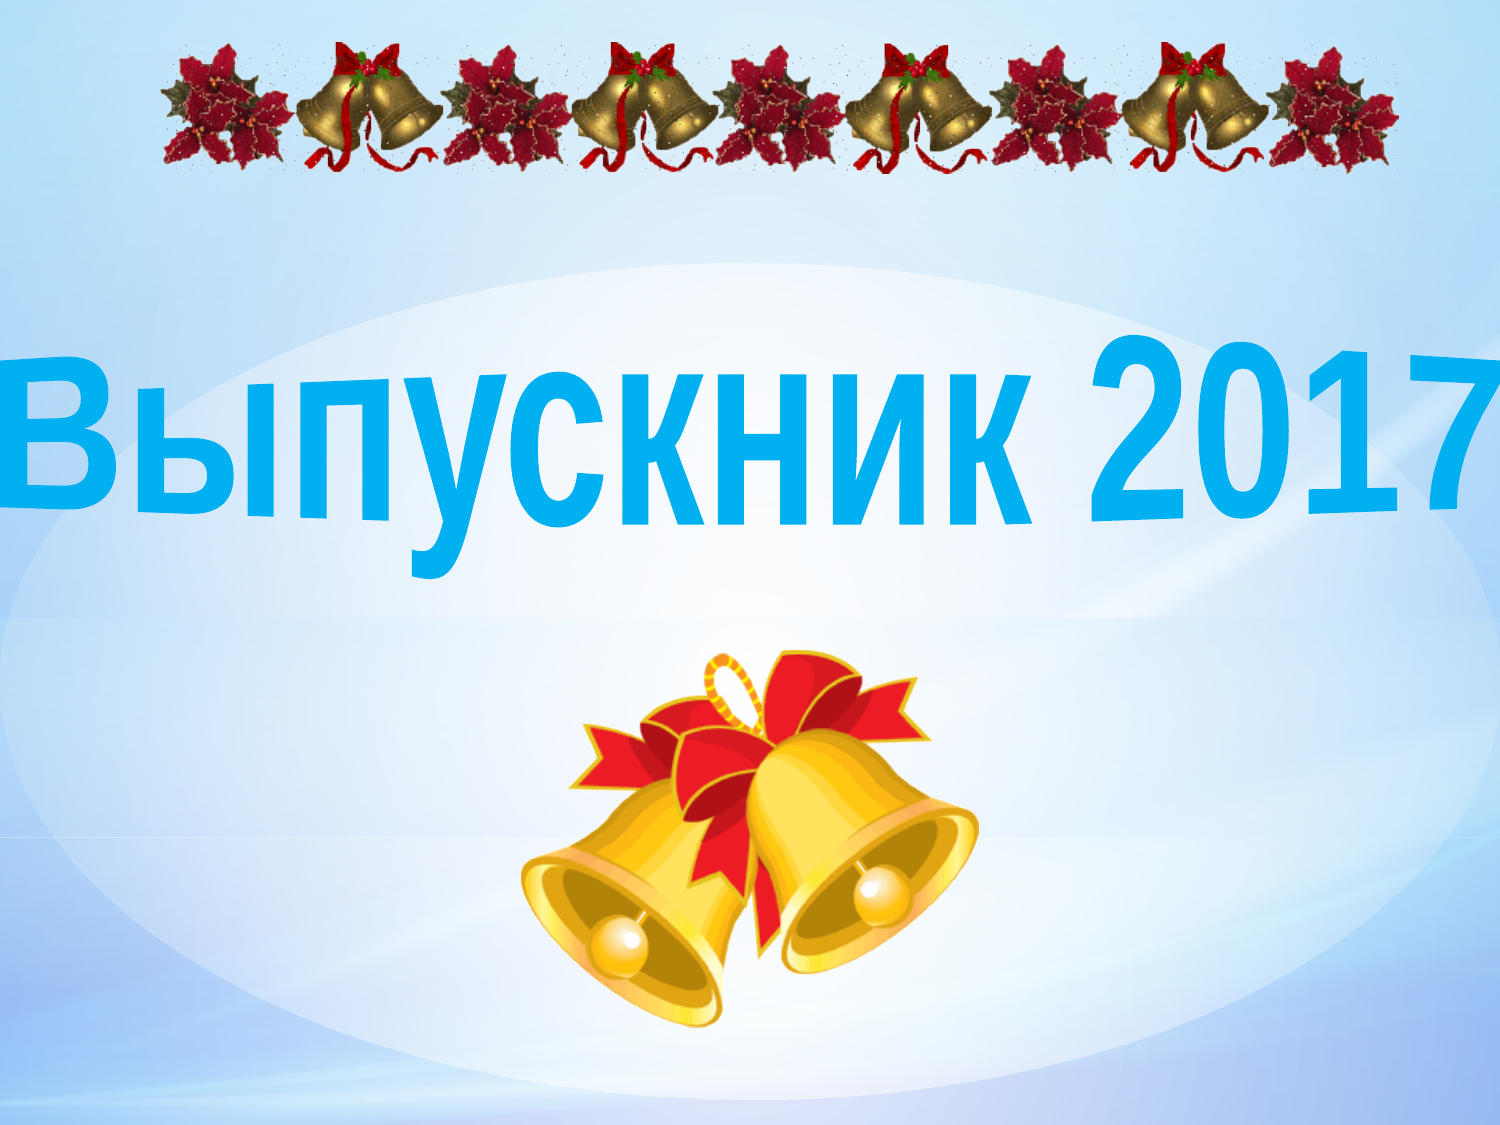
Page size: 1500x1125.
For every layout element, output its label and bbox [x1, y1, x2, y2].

picture [159, 42, 1399, 175]
list [520, 650, 980, 1028]
